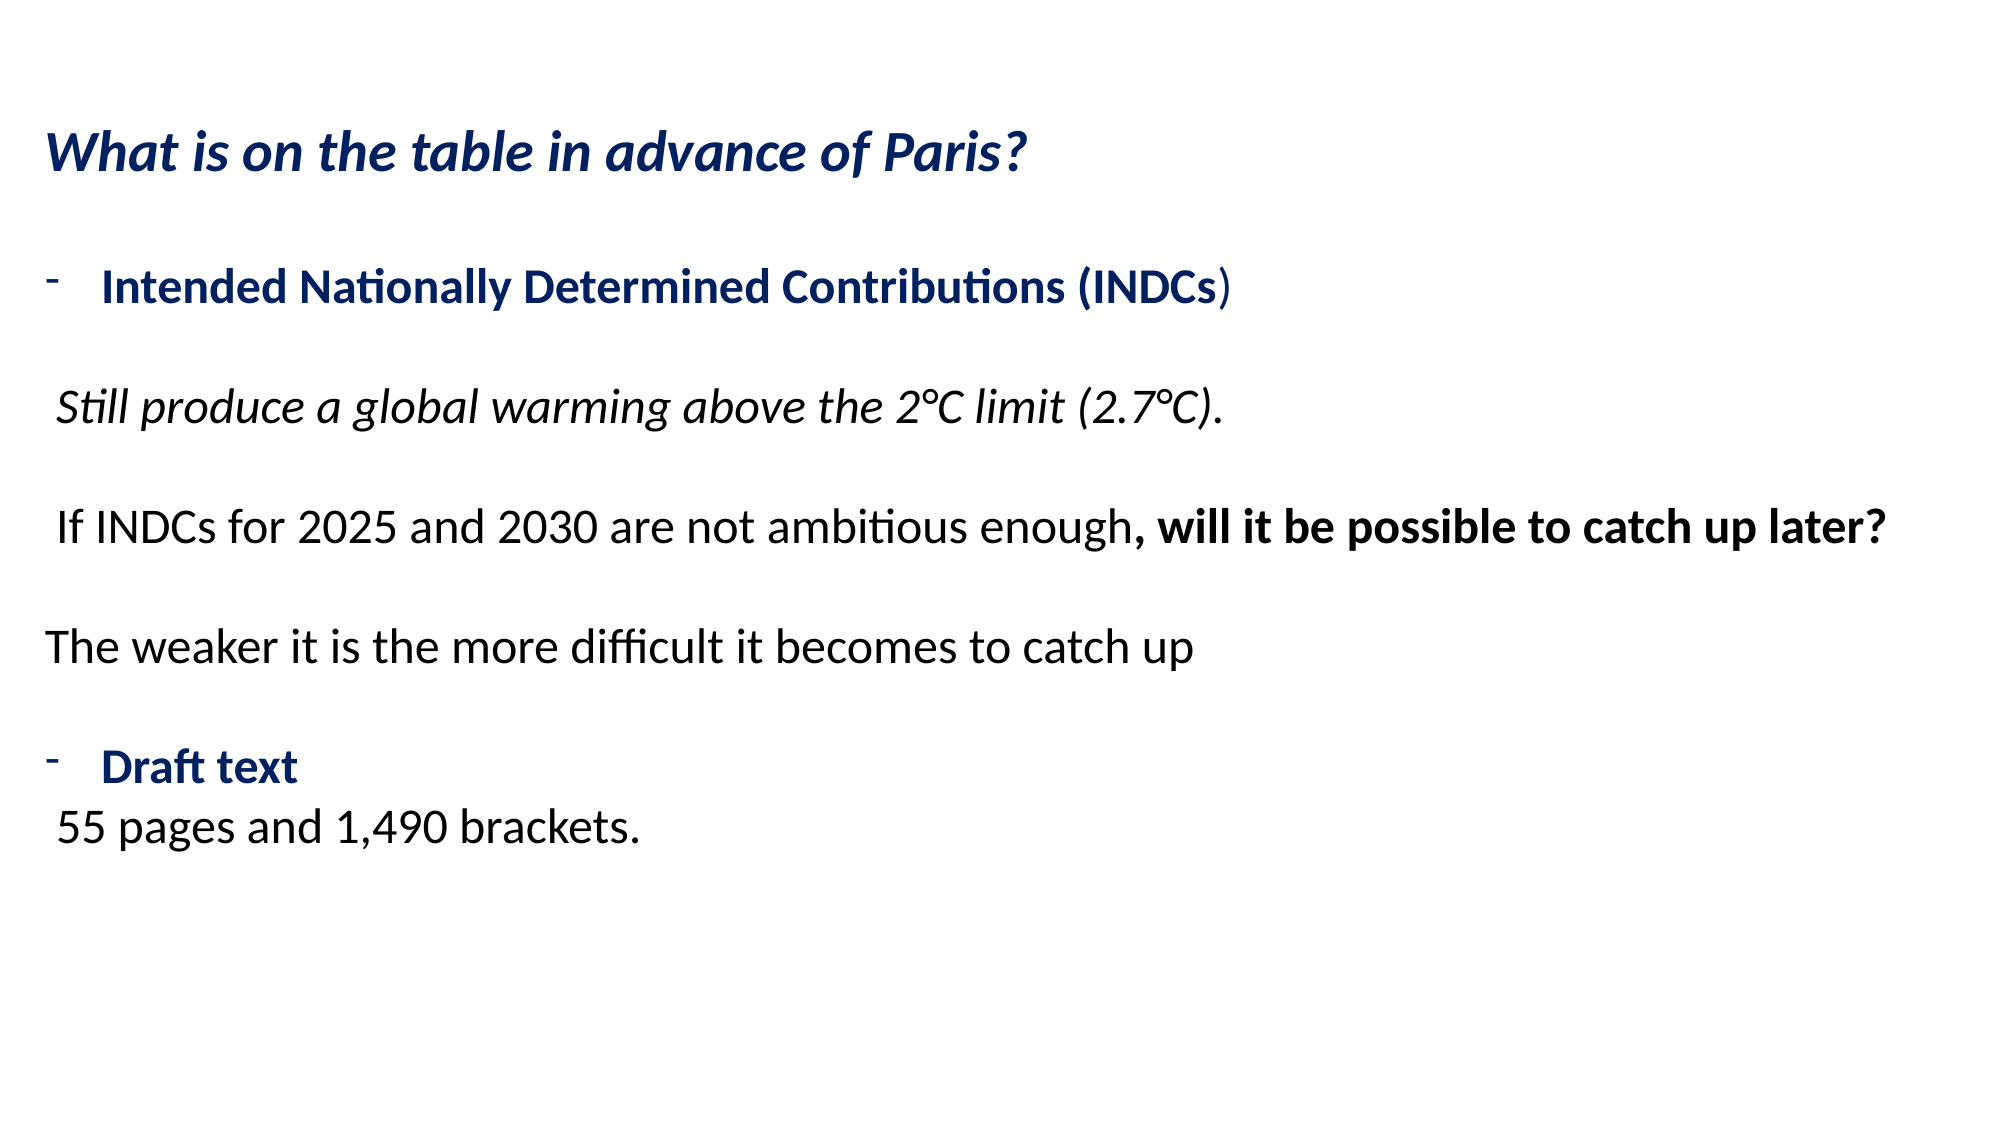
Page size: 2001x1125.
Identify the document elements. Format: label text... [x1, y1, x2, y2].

text_box What is on the table in advance of Paris? Intended Nationally Determined Contributions (INDCs) Still produce a global warming above the 2°C limit (2.7°C). If INDCs for 2025 and 2030 are not ambitious enough, will it be possible to catch up later? The weaker it is the more difficult it becomes to catch up Draft text 55 pages and 1,490 brackets. [30, 105, 1912, 981]
